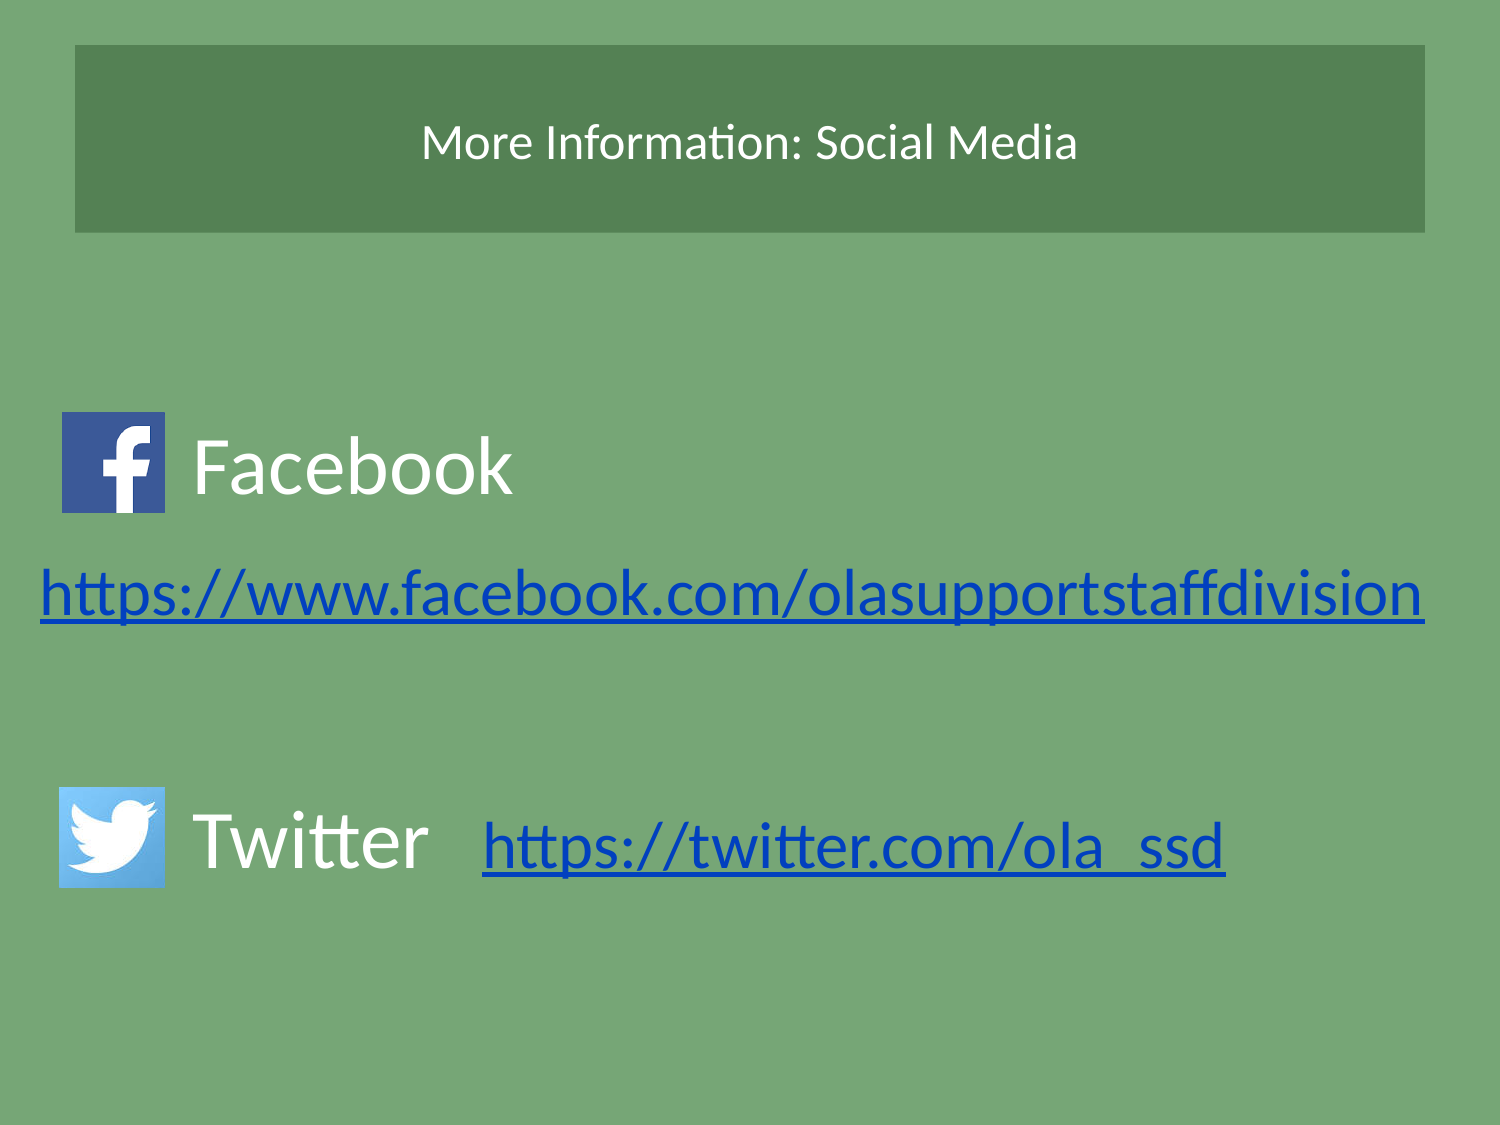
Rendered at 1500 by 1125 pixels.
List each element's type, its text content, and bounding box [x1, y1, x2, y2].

list Facebook https://www.facebook.com/olasupportstaffdivision Twitter https://twitter.com/ola_ssd [24, 404, 1463, 1100]
picture [62, 412, 165, 513]
picture [59, 787, 165, 888]
title More Information: Social Media [75, 45, 1425, 233]
